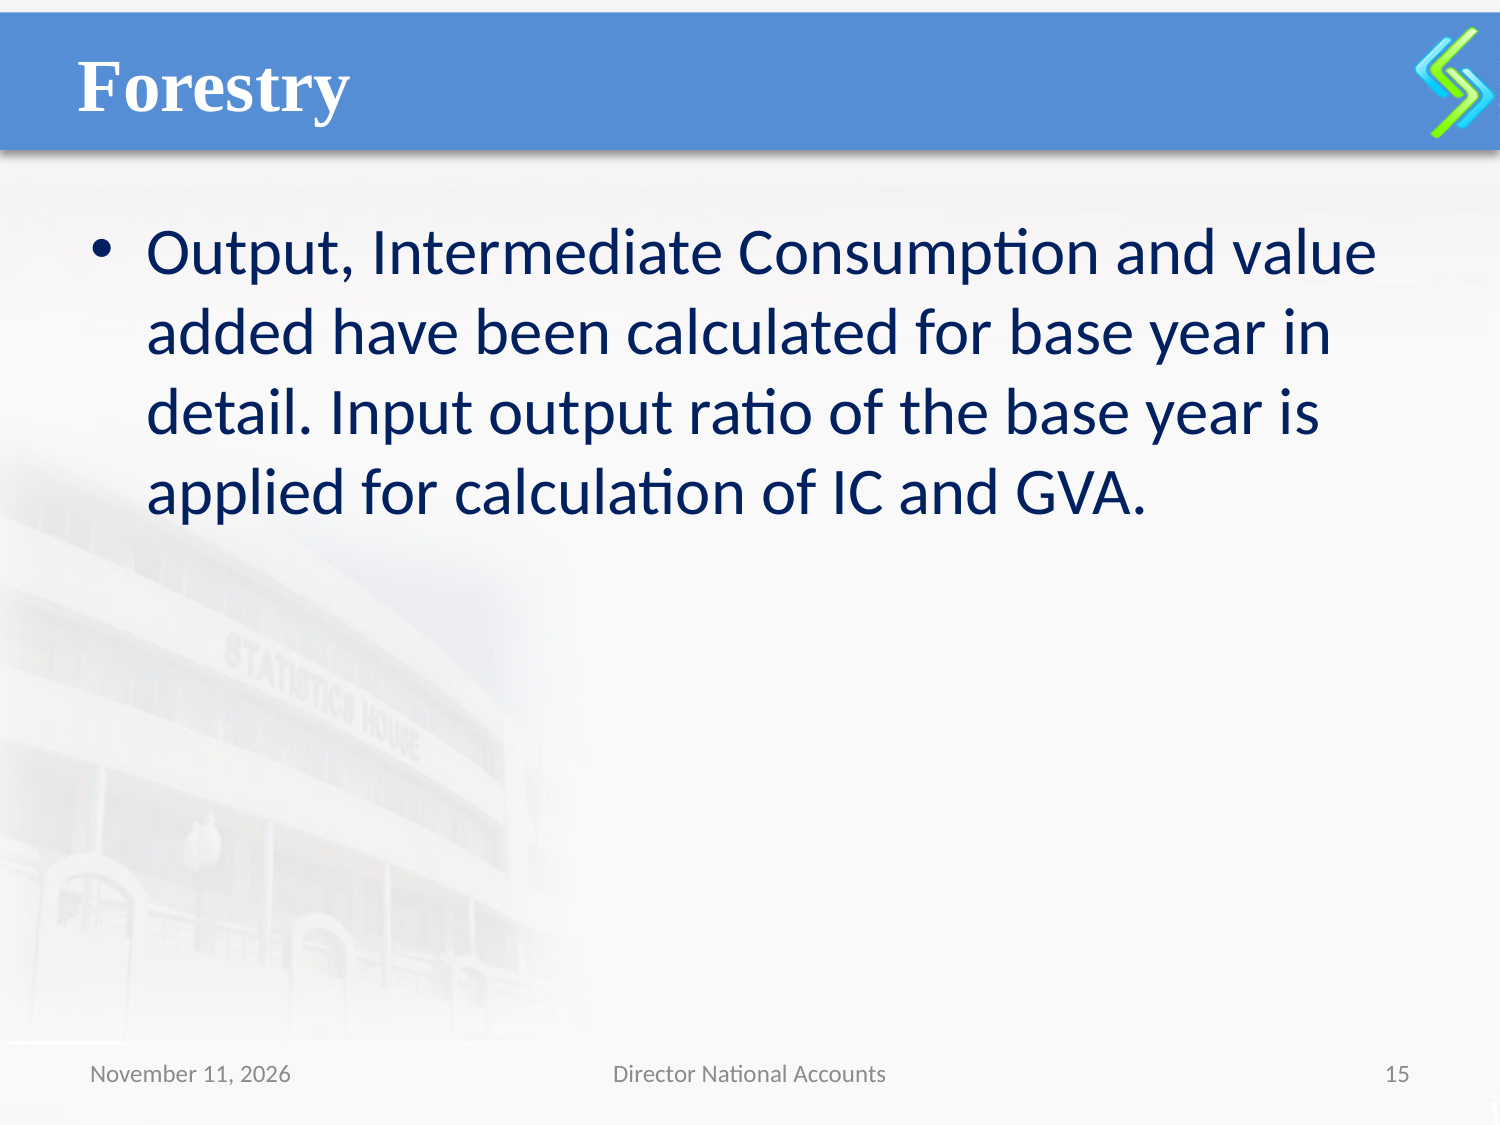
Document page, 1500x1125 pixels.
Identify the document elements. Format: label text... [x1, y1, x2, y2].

title Forestry [62, 12, 1425, 150]
picture [1413, 27, 1500, 138]
list Output, Intermediate Consumption and value added have been calculated for base year in detail. Input output ratio of the base year is applied for calculation of IC and GVA. [75, 200, 1425, 1005]
footer Director National Accounts [512, 1042, 988, 1103]
picture [0, 152, 1500, 1125]
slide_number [75, 1042, 425, 1103]
text_box [0, 10, 1500, 152]
picture [0, 0, 1500, 10]
slide_number 15 [1074, 1042, 1425, 1103]
